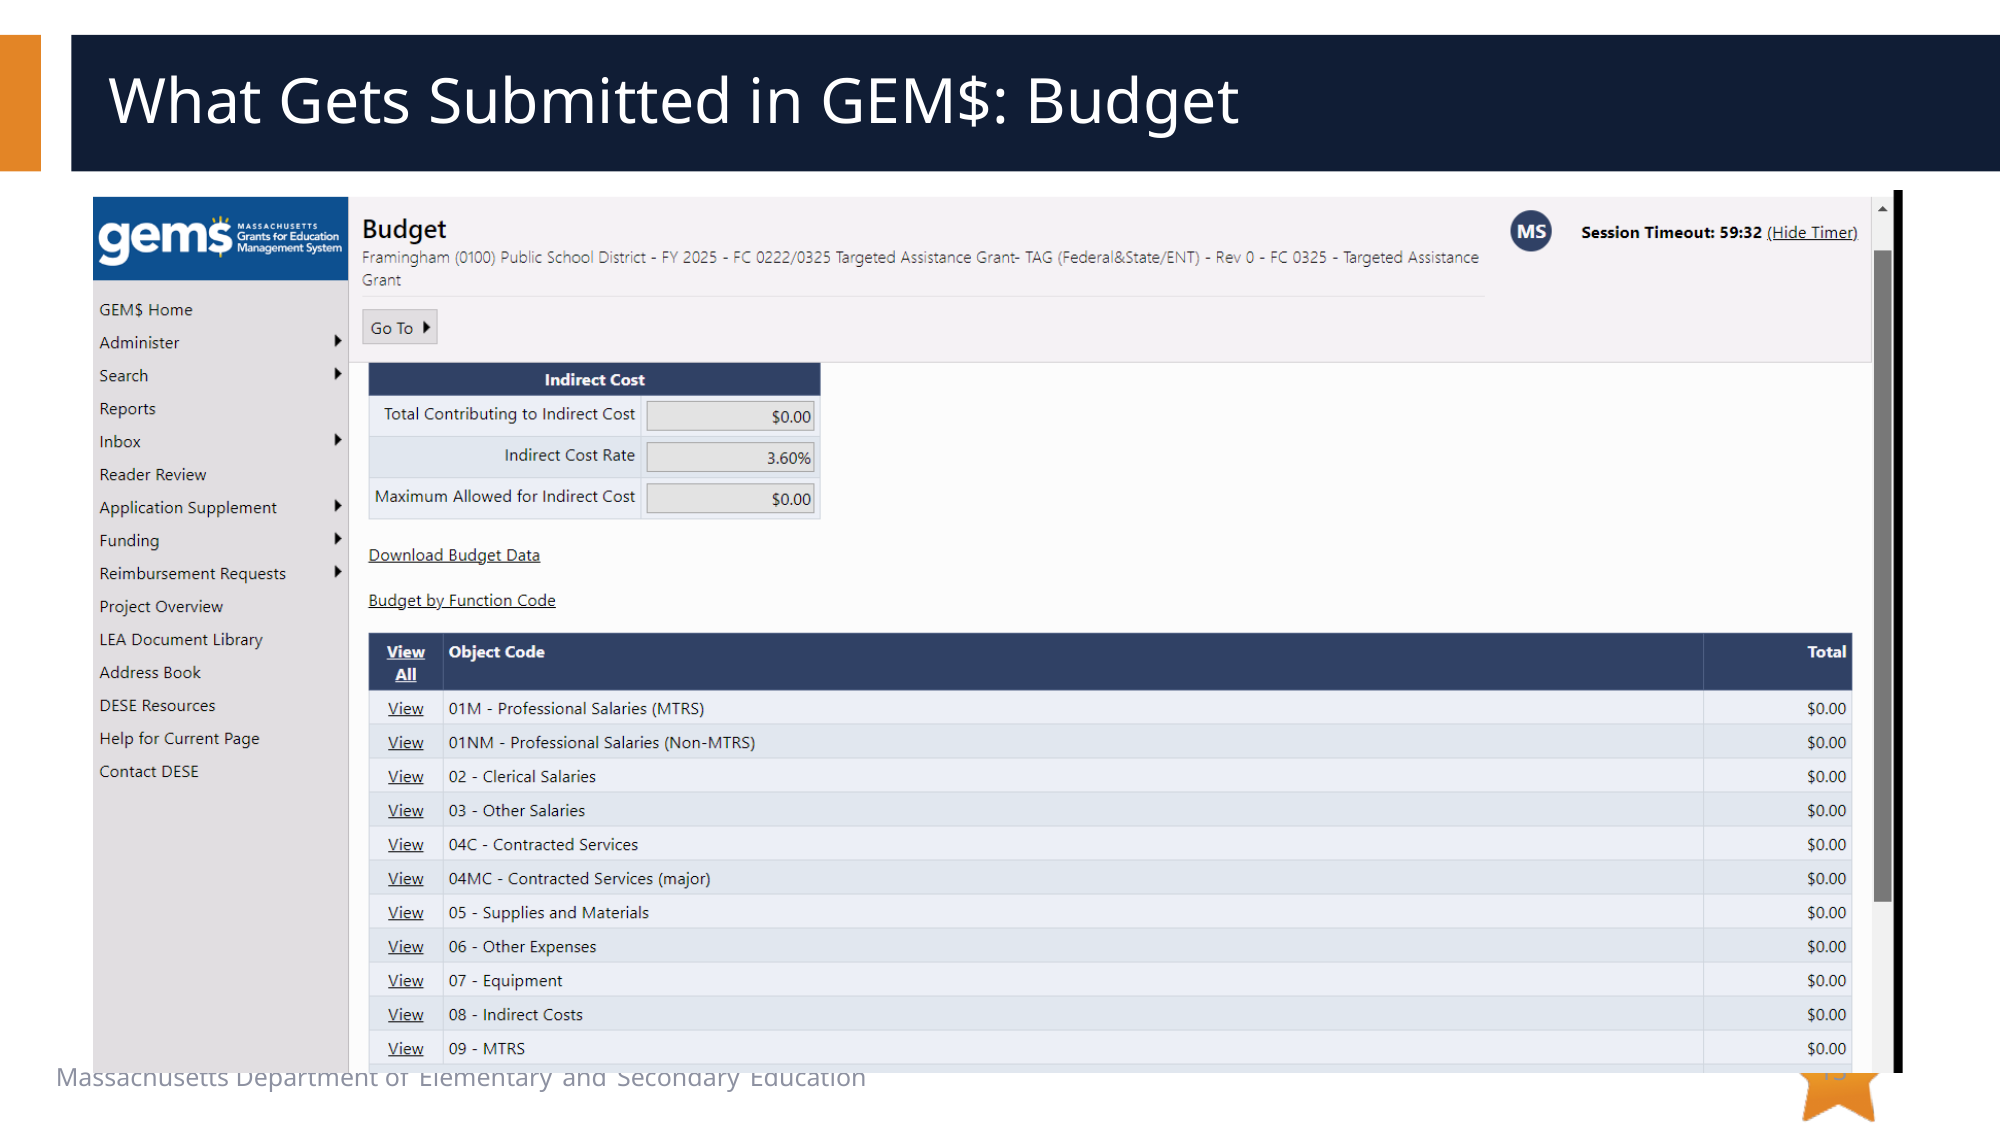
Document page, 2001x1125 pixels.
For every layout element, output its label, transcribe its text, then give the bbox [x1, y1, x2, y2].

picture [93, 190, 1909, 1125]
title What Gets Submitted in GEM$: Budget [93, 47, 1969, 159]
slide_number 13 [1412, 1073, 1863, 1103]
